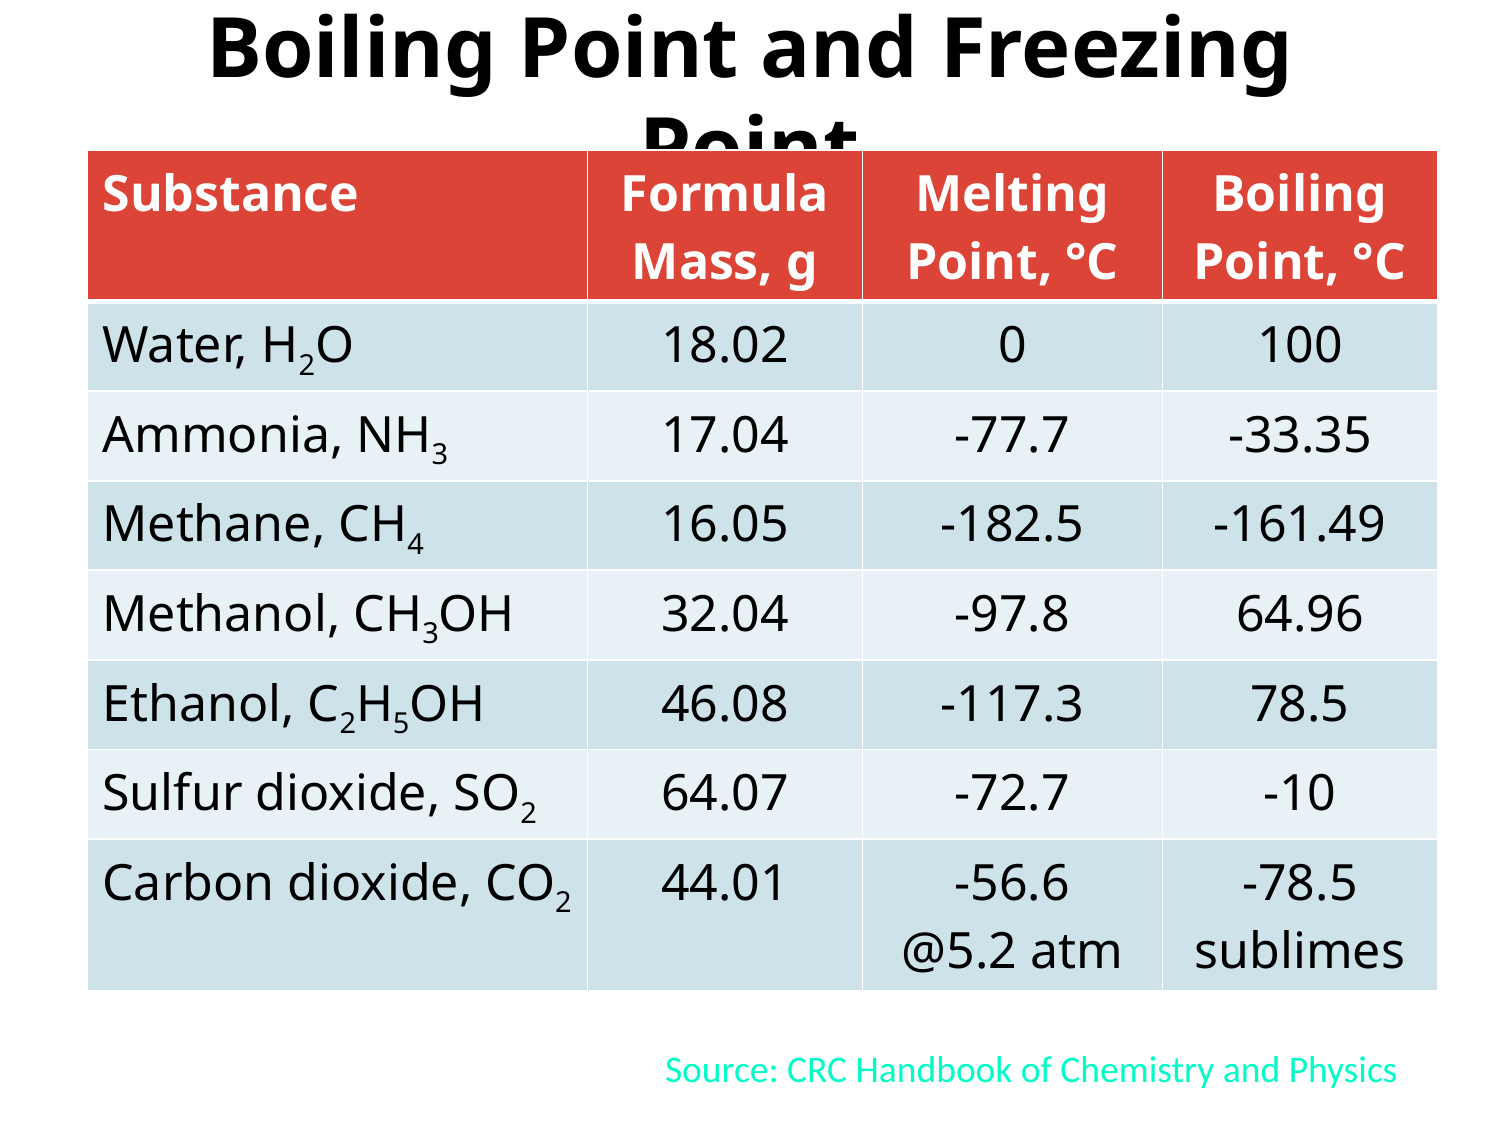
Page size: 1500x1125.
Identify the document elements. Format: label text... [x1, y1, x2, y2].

table_cell Ethanol, C2H5OH [88, 661, 587, 749]
table_cell 46.08 [588, 661, 862, 749]
table_cell -33.35 [1163, 392, 1437, 480]
table_cell 78.5 [1163, 661, 1437, 749]
title Boiling Point and Freezing Point [75, 0, 1425, 188]
table_header Boiling Point, °C [1163, 151, 1437, 299]
table_cell 18.02 [588, 304, 862, 390]
table_cell -10 [1163, 750, 1437, 838]
table_cell 44.01 [588, 840, 862, 990]
table_cell 64.96 [1163, 571, 1437, 659]
table_cell -72.7 [863, 750, 1162, 838]
text_box Source: CRC Handbook of Chemistry and Physics [649, 1037, 1426, 1098]
table_cell 64.07 [588, 750, 862, 838]
table_cell Ammonia, NH3 [88, 392, 587, 480]
table_header Melting Point, °C [863, 151, 1162, 299]
table_cell 17.04 [588, 392, 862, 480]
table_cell 32.04 [588, 571, 862, 659]
table_cell 16.05 [588, 482, 862, 569]
table_cell -77.7 [863, 392, 1162, 480]
table_cell -117.3 [863, 661, 1162, 749]
table_cell -78.5 sublimes [1163, 840, 1437, 990]
table_cell 100 [1163, 304, 1437, 390]
table_cell Methanol, CH3OH [88, 571, 587, 659]
table_cell -161.49 [1163, 482, 1437, 569]
table_cell 0 [863, 304, 1162, 390]
table_cell Water, H2O [88, 304, 587, 390]
table_cell Methane, CH4 [88, 482, 587, 569]
table_cell -182.5 [863, 482, 1162, 569]
table_cell -97.8 [863, 571, 1162, 659]
table_cell Carbon dioxide, CO2 [88, 840, 587, 990]
table_header Substance [88, 151, 587, 299]
table_cell -56.6 @5.2 atm [863, 840, 1162, 990]
table_cell Sulfur dioxide, SO2 [88, 750, 587, 838]
table_header Formula Mass, g [588, 151, 862, 299]
